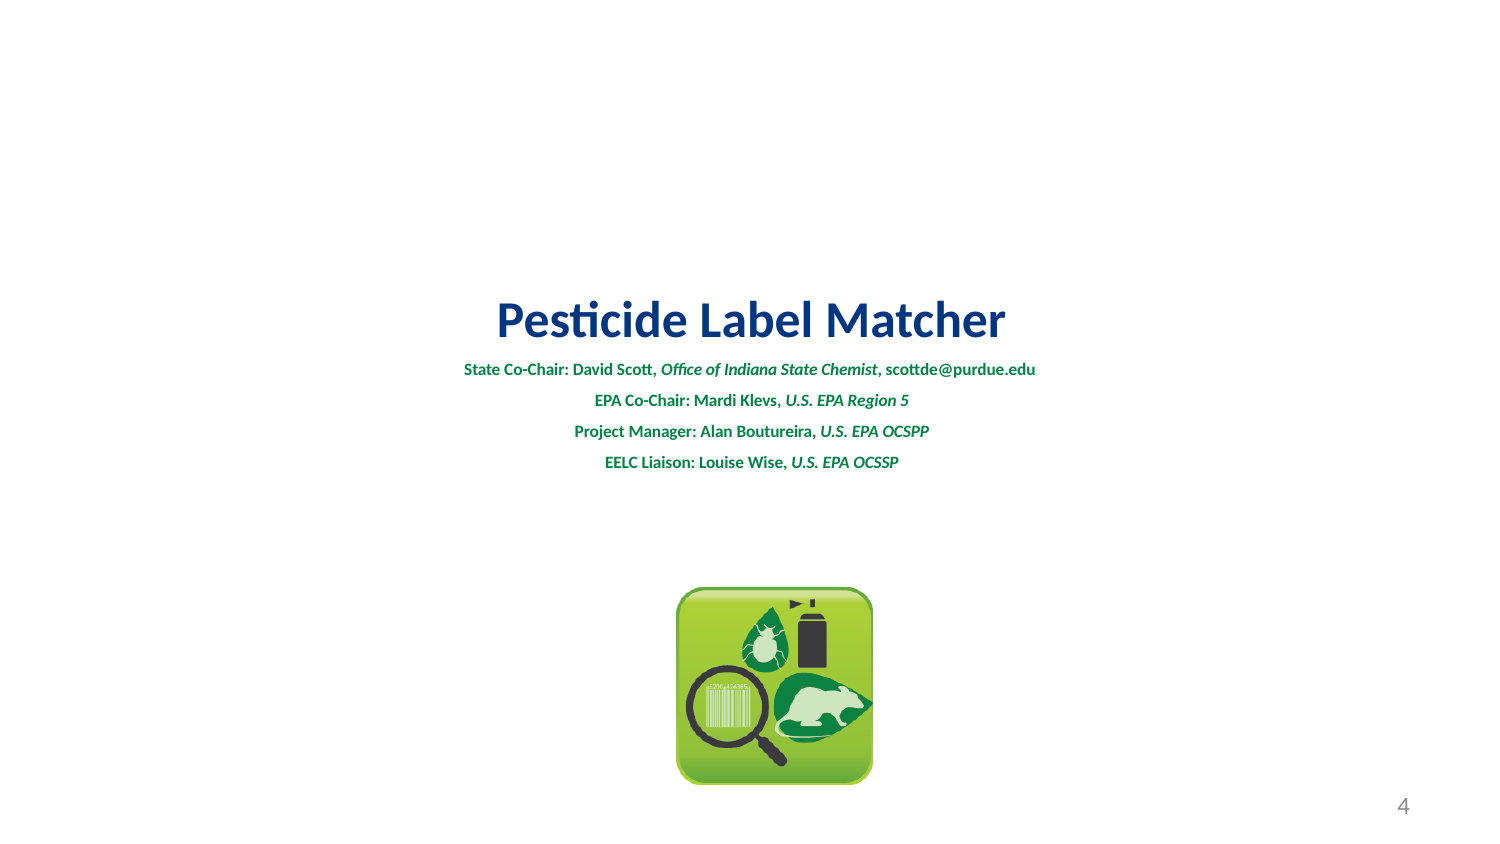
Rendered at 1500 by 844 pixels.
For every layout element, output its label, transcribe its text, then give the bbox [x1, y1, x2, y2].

title Pesticide Label Matcher State Co-Chair: David Scott, Office of Indiana State Chemist, scottde@purdue.edu EPA Co-Chair: Mardi Klevs, U.S. EPA Region 5 Project Manager: Alan Boutureira, U.S. EPA OCSPP EELC Liaison: Louise Wise, U.S. EPA OCSSP [0, 246, 1500, 635]
slide_number 4 [1074, 782, 1425, 827]
picture [674, 587, 873, 785]
